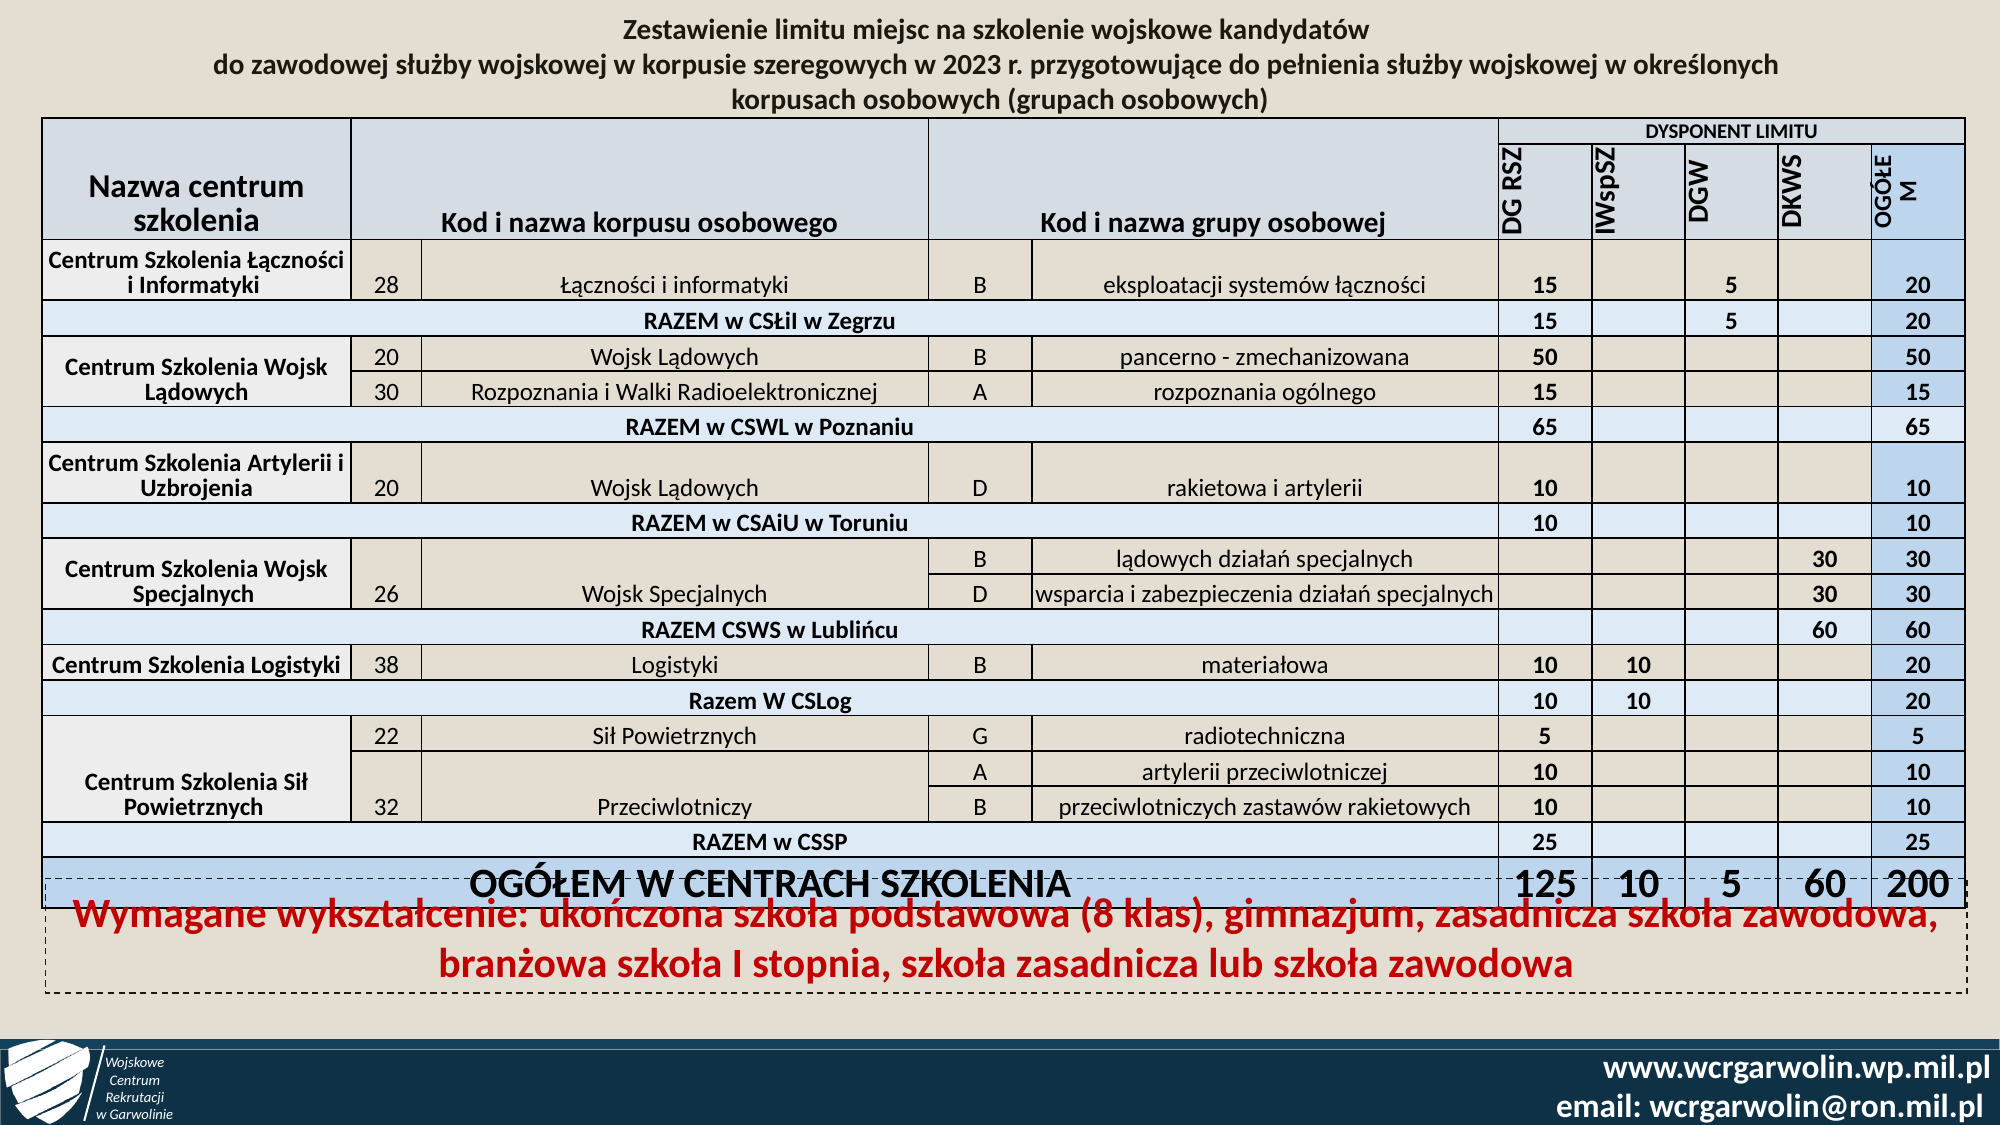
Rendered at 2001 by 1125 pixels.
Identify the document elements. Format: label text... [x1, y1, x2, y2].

table_cell 20 [1872, 240, 1964, 299]
table_cell 20 [352, 337, 421, 370]
table_cell 10 [1872, 504, 1964, 537]
table_cell Wojsk Lądowych [422, 337, 928, 370]
table_cell Centrum Szkolenia Łączności i Informatyki [43, 240, 350, 299]
table_cell 10 [1499, 504, 1591, 537]
table_cell [1593, 407, 1684, 441]
table_cell B [929, 787, 1031, 821]
table_cell lądowych działań specjalnych [1033, 539, 1498, 573]
table_cell 10 [1593, 645, 1684, 679]
table_cell 10 [1872, 752, 1964, 785]
table_cell 30 [1872, 575, 1964, 608]
table_cell [1779, 443, 1871, 502]
table_cell [1686, 610, 1777, 644]
table_cell 30 [1779, 539, 1871, 573]
table_cell B [929, 337, 1031, 370]
table_cell RAZEM w CSAiU w Toruniu [43, 504, 1498, 537]
table_cell [1686, 645, 1777, 679]
table_cell [1779, 504, 1871, 537]
table_cell 30 [1779, 575, 1871, 608]
table_cell DKWS [1779, 145, 1871, 239]
table_cell RAZEM w CSWL w Poznaniu [43, 407, 1498, 441]
table_cell 20 [352, 443, 421, 502]
table_cell 10 [1872, 787, 1964, 821]
table_cell przeciwlotniczych zastawów rakietowych [1033, 787, 1498, 821]
table_cell 20 [1872, 301, 1964, 335]
table_cell Razem W CSLog [43, 681, 1498, 715]
table_cell [1686, 823, 1777, 856]
table_cell 5 [1686, 858, 1777, 878]
table_cell 5 [1499, 716, 1591, 750]
table_cell 32 [352, 752, 421, 821]
table_cell RAZEM w CSŁiI w Zegrzu [43, 301, 1498, 335]
table_cell rakietowa i artylerii [1033, 443, 1498, 502]
table_cell Centrum Szkolenia Wojsk Lądowych [43, 337, 350, 406]
table_cell 22 [352, 716, 421, 750]
table_cell 15 [1872, 372, 1964, 406]
table_cell Centrum Szkolenia Artylerii i Uzbrojenia [43, 443, 350, 502]
table_cell [1686, 337, 1777, 370]
table_cell 65 [1499, 407, 1591, 441]
table_cell [1593, 240, 1684, 299]
table_cell [1686, 575, 1777, 608]
table_cell 15 [1499, 372, 1591, 406]
table_cell 10 [1499, 787, 1591, 821]
table_cell [1593, 575, 1684, 608]
table_cell [1593, 372, 1684, 406]
table_cell IWspSZ [1593, 145, 1684, 239]
table_cell 25 [1872, 823, 1964, 856]
table_cell Logistyki [422, 645, 928, 679]
table_cell B [929, 539, 1031, 573]
table_cell [1593, 504, 1684, 537]
table_cell materiałowa [1033, 645, 1498, 679]
table_cell 30 [1872, 539, 1964, 573]
table_cell DG RSZ [1499, 145, 1591, 239]
table_cell 30 [352, 372, 421, 406]
table_cell 200 [1872, 858, 1964, 878]
table_cell 28 [352, 240, 421, 299]
table_cell Centrum Szkolenia Logistyki [43, 645, 350, 679]
table_cell 20 [1872, 681, 1964, 715]
table_cell 10 [1499, 752, 1591, 785]
table_cell D [929, 443, 1031, 502]
table_cell 20 [1872, 645, 1964, 679]
table_cell [1686, 504, 1777, 537]
table_cell 125 [1499, 858, 1591, 878]
table_cell [1593, 823, 1684, 856]
text_box Wymagane wykształcenie: ukończona szkoła podstawowa (8 klas), gimnazjum, zasadnicza szkoła zawodowa, branżowa szkoła I stopnia, szkoła zasadnicza lub szkoła zawodowa [45, 878, 1967, 994]
table_cell [1686, 372, 1777, 406]
table_cell [1499, 610, 1591, 644]
table_cell [1779, 240, 1871, 299]
table_cell [1499, 539, 1591, 573]
table_cell [1779, 787, 1871, 821]
table_cell Przeciwlotniczy [422, 752, 928, 821]
table_cell A [929, 752, 1031, 785]
table_cell [1593, 787, 1684, 821]
text_box Zestawienie limitu miejsc na szkolenie wojskowe kandydatów do zawodowej służby wojskowej w korpusie szeregowych w 2023 r. przygotowujące do pełnienia służby wojskowej w określonych korpusach osobowych (grupach osobowych) [198, 2, 1802, 117]
table_cell D [929, 575, 1031, 608]
table_cell [1779, 681, 1871, 715]
table_cell 60 [1779, 610, 1871, 644]
table_header DYSPONENT LIMITU [1499, 119, 1964, 143]
table_cell [1686, 539, 1777, 573]
table_cell OGÓŁEM [1872, 145, 1964, 239]
table_cell [1779, 716, 1871, 750]
table_cell RAZEM w CSSP [43, 823, 1498, 856]
table_cell rozpoznania ogólnego [1033, 372, 1498, 406]
table_cell 38 [352, 645, 421, 679]
table_cell Centrum Szkolenia Wojsk Specjalnych [43, 539, 350, 608]
table_cell eksploatacji systemów łączności [1033, 240, 1498, 299]
table_cell [1779, 407, 1871, 441]
table_cell 10 [1593, 858, 1684, 878]
table_cell A [929, 372, 1031, 406]
table_cell [1779, 301, 1871, 335]
table_cell G [929, 716, 1031, 750]
table_cell Wojsk Lądowych [422, 443, 928, 502]
table_cell 15 [1499, 240, 1591, 299]
table_cell [1779, 823, 1871, 856]
table_cell 5 [1686, 240, 1777, 299]
table_cell Wojsk Specjalnych [422, 539, 928, 608]
table_cell [1686, 716, 1777, 750]
picture [0, 1037, 92, 1125]
table_cell 26 [352, 539, 421, 608]
table_cell 50 [1499, 337, 1591, 370]
table_cell [1686, 752, 1777, 785]
table_cell pancerno - zmechanizowana [1033, 337, 1498, 370]
table_cell [1779, 752, 1871, 785]
table_cell 65 [1872, 407, 1964, 441]
table_cell 10 [1499, 443, 1591, 502]
table_cell artylerii przeciwlotniczej [1033, 752, 1498, 785]
table_cell RAZEM CSWS w Lublińcu [43, 610, 1498, 644]
table_cell [1593, 443, 1684, 502]
table_cell [1593, 301, 1684, 335]
table_cell OGÓŁEM W CENTRACH SZKOLENIA [43, 858, 1498, 907]
table_cell DGW [1686, 145, 1777, 239]
table_cell 10 [1499, 681, 1591, 715]
table_cell 25 [1499, 823, 1591, 856]
table_cell B [929, 240, 1031, 299]
table_cell 60 [1779, 858, 1871, 878]
table_cell Centrum Szkolenia Sił Powietrznych [43, 716, 350, 821]
table_cell [1686, 787, 1777, 821]
table_cell wsparcia i zabezpieczenia działań specjalnych [1033, 575, 1498, 608]
table_cell [1779, 337, 1871, 370]
table_cell [1593, 337, 1684, 370]
table_cell radiotechniczna [1033, 716, 1498, 750]
table_cell 10 [1872, 443, 1964, 502]
table_cell Rozpoznania i Walki Radioelektronicznej [422, 372, 928, 406]
table_cell [1593, 539, 1684, 573]
table_cell [1593, 716, 1684, 750]
table_cell 10 [1593, 681, 1684, 715]
table_cell [1779, 372, 1871, 406]
table_cell [1686, 443, 1777, 502]
table_header Nazwa centrum szkolenia [43, 119, 350, 239]
table_cell 10 [1499, 645, 1591, 679]
table_cell Sił Powietrznych [422, 716, 928, 750]
table_cell Łączności i informatyki [422, 240, 928, 299]
table_cell 50 [1872, 337, 1964, 370]
table_cell 5 [1686, 301, 1777, 335]
table_cell [1593, 752, 1684, 785]
table_cell 60 [1872, 610, 1964, 644]
table_cell [1499, 575, 1591, 608]
table_cell [1686, 407, 1777, 441]
table_cell [1686, 681, 1777, 715]
table_cell [1593, 610, 1684, 644]
table_cell 5 [1872, 716, 1964, 750]
table_header Kod i nazwa grupy osobowej [929, 119, 1498, 239]
table_header Kod i nazwa korpusu osobowego [352, 119, 928, 239]
table_cell B [929, 645, 1031, 679]
table_cell 15 [1499, 301, 1591, 335]
table_cell [1779, 645, 1871, 679]
